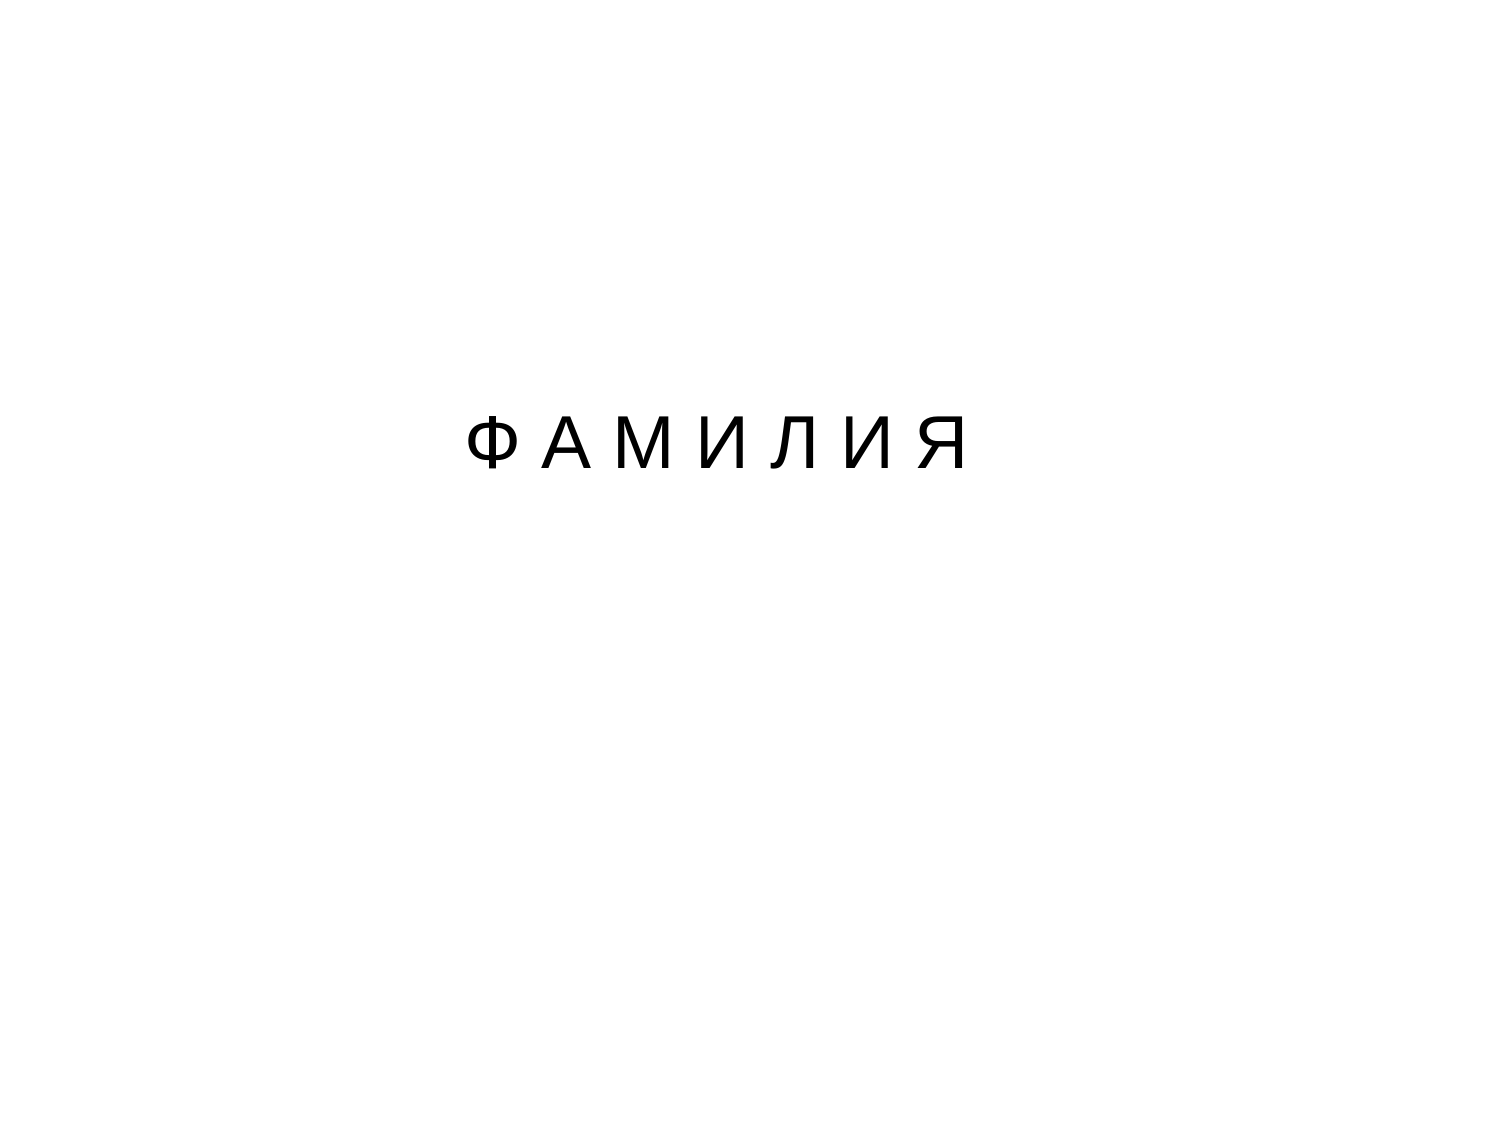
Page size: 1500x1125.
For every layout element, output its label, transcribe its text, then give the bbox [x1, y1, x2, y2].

text_box Ф А М И Л И Я [324, 385, 1500, 491]
